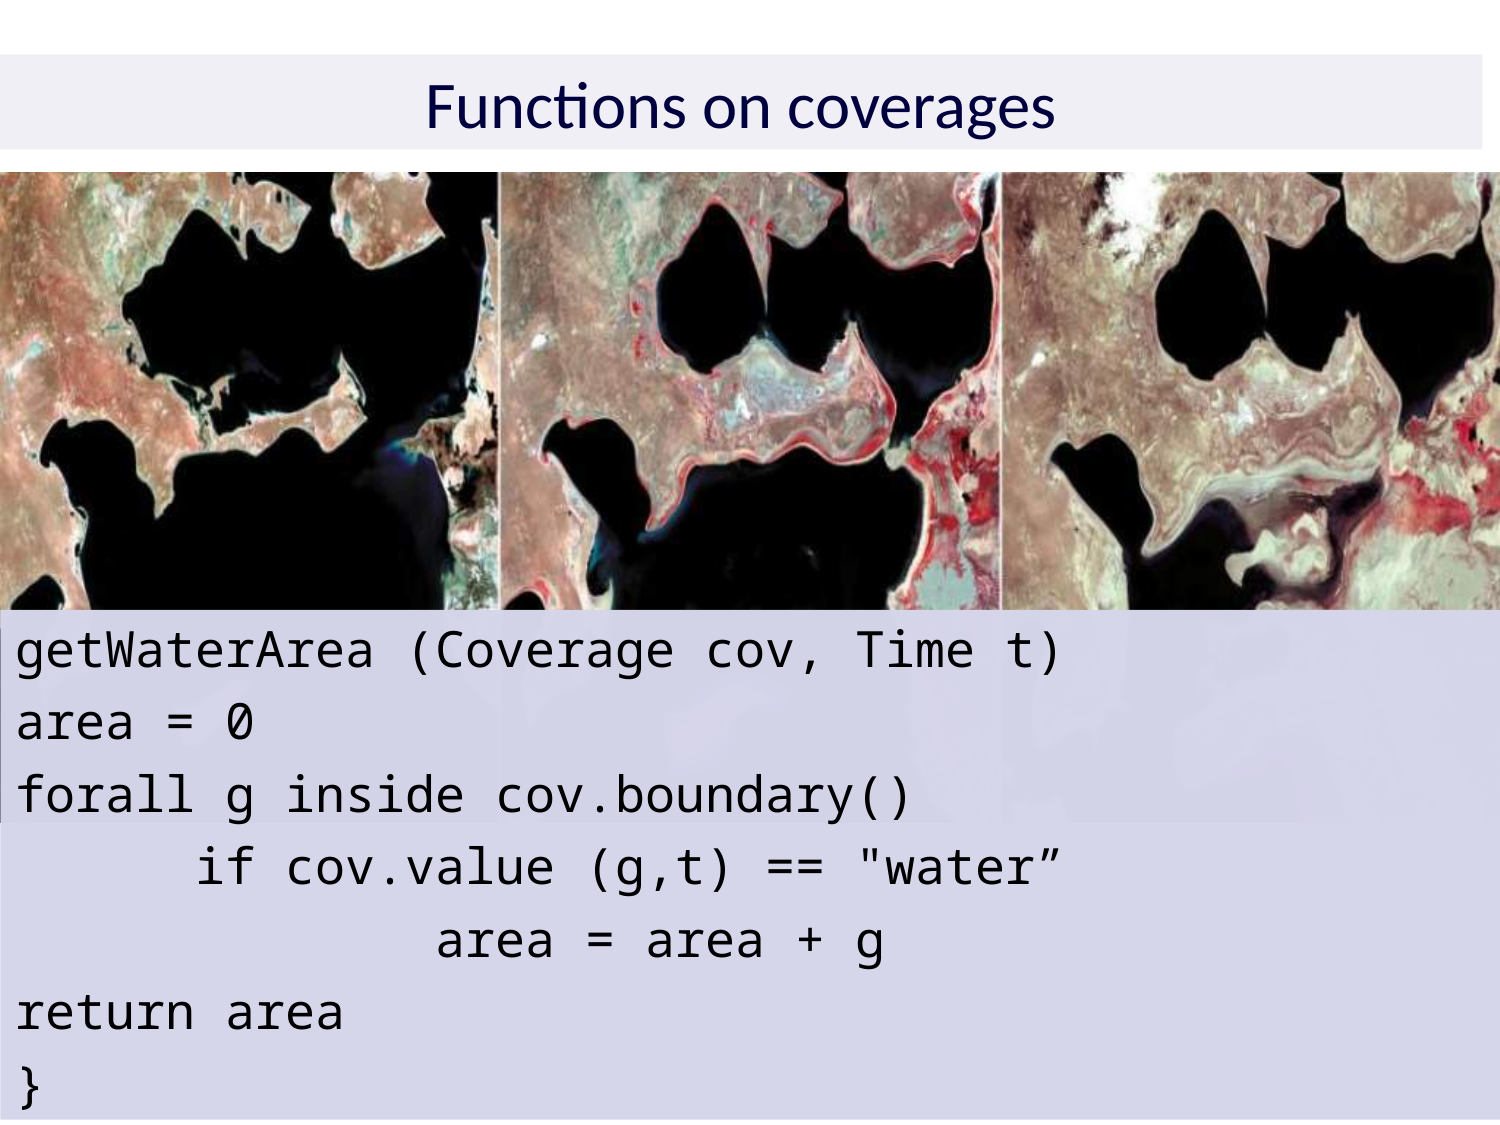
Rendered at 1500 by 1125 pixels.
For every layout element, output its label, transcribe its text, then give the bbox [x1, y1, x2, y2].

text_box Functions on coverages [0, 54, 1483, 150]
text_box getWaterArea (Coverage cov, Time t) area = 0 forall g inside cov.boundary() if cov.value (g,t) == "water” area = area + g return area } [0, 830, 1500, 1120]
picture [0, 172, 1500, 823]
